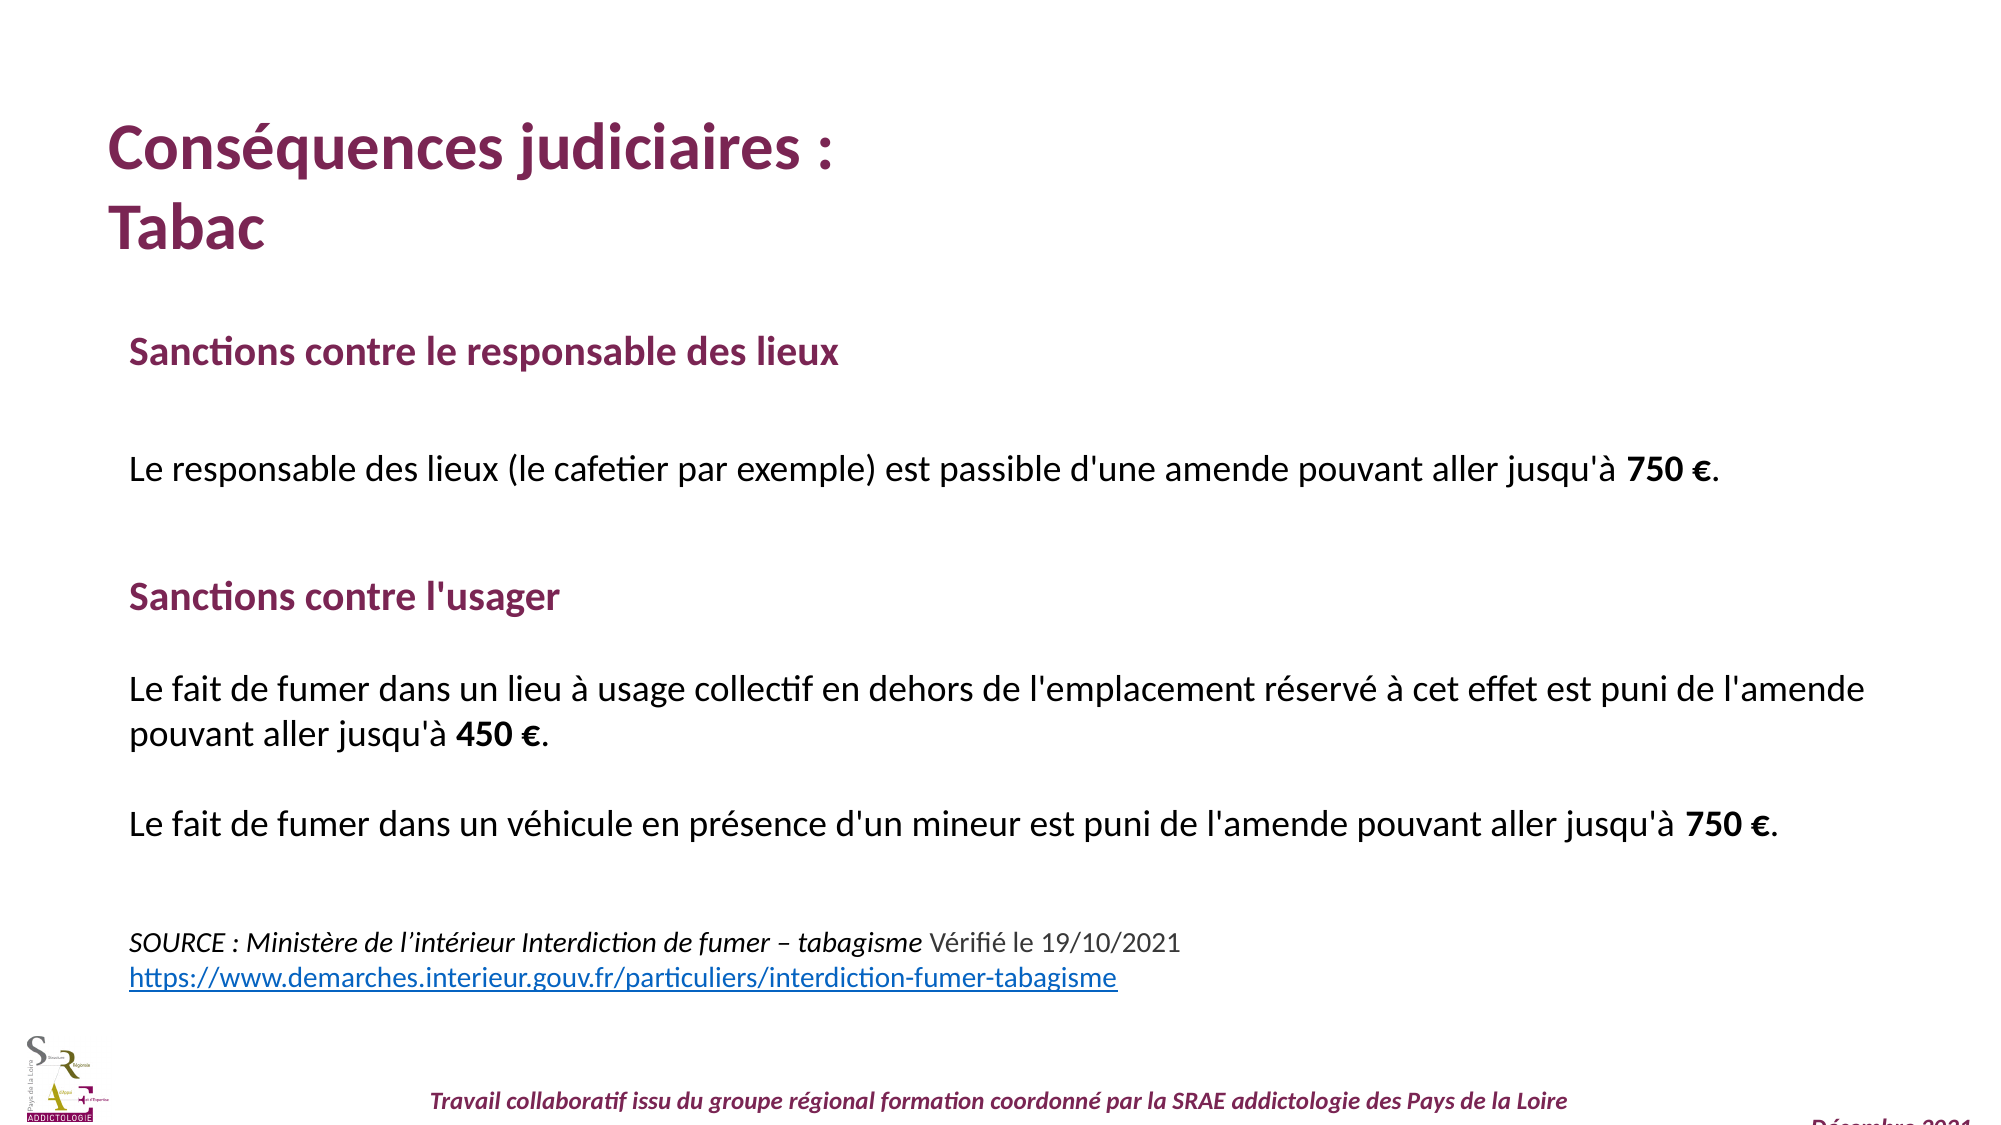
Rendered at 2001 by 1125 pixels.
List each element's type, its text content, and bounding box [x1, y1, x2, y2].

picture [27, 1036, 112, 1122]
text_box Sanctions contre le responsable des lieux Le responsable des lieux (le cafetier par exemple) est passible d'une amende pouvant aller jusqu'à 750 €. Sanctions contre l'usager Le fait de fumer dans un lieu à usage collectif en dehors de l'emplacement réservé à cet effet est puni de l'amende pouvant aller jusqu'à 450 €. Le fait de fumer dans un véhicule en présence d'un mineur est puni de l'amende pouvant aller jusqu'à 750 €. SOURCE : Ministère de l’intérieur Interdiction de fumer – tabagisme Vérifié le 19/10/2021 https://www.demarches.interieur.gouv.fr/particuliers/interdiction-fumer-tabagisme [114, 316, 1962, 1046]
text_box Conséquences judiciaires : Tabac [93, 95, 2000, 271]
